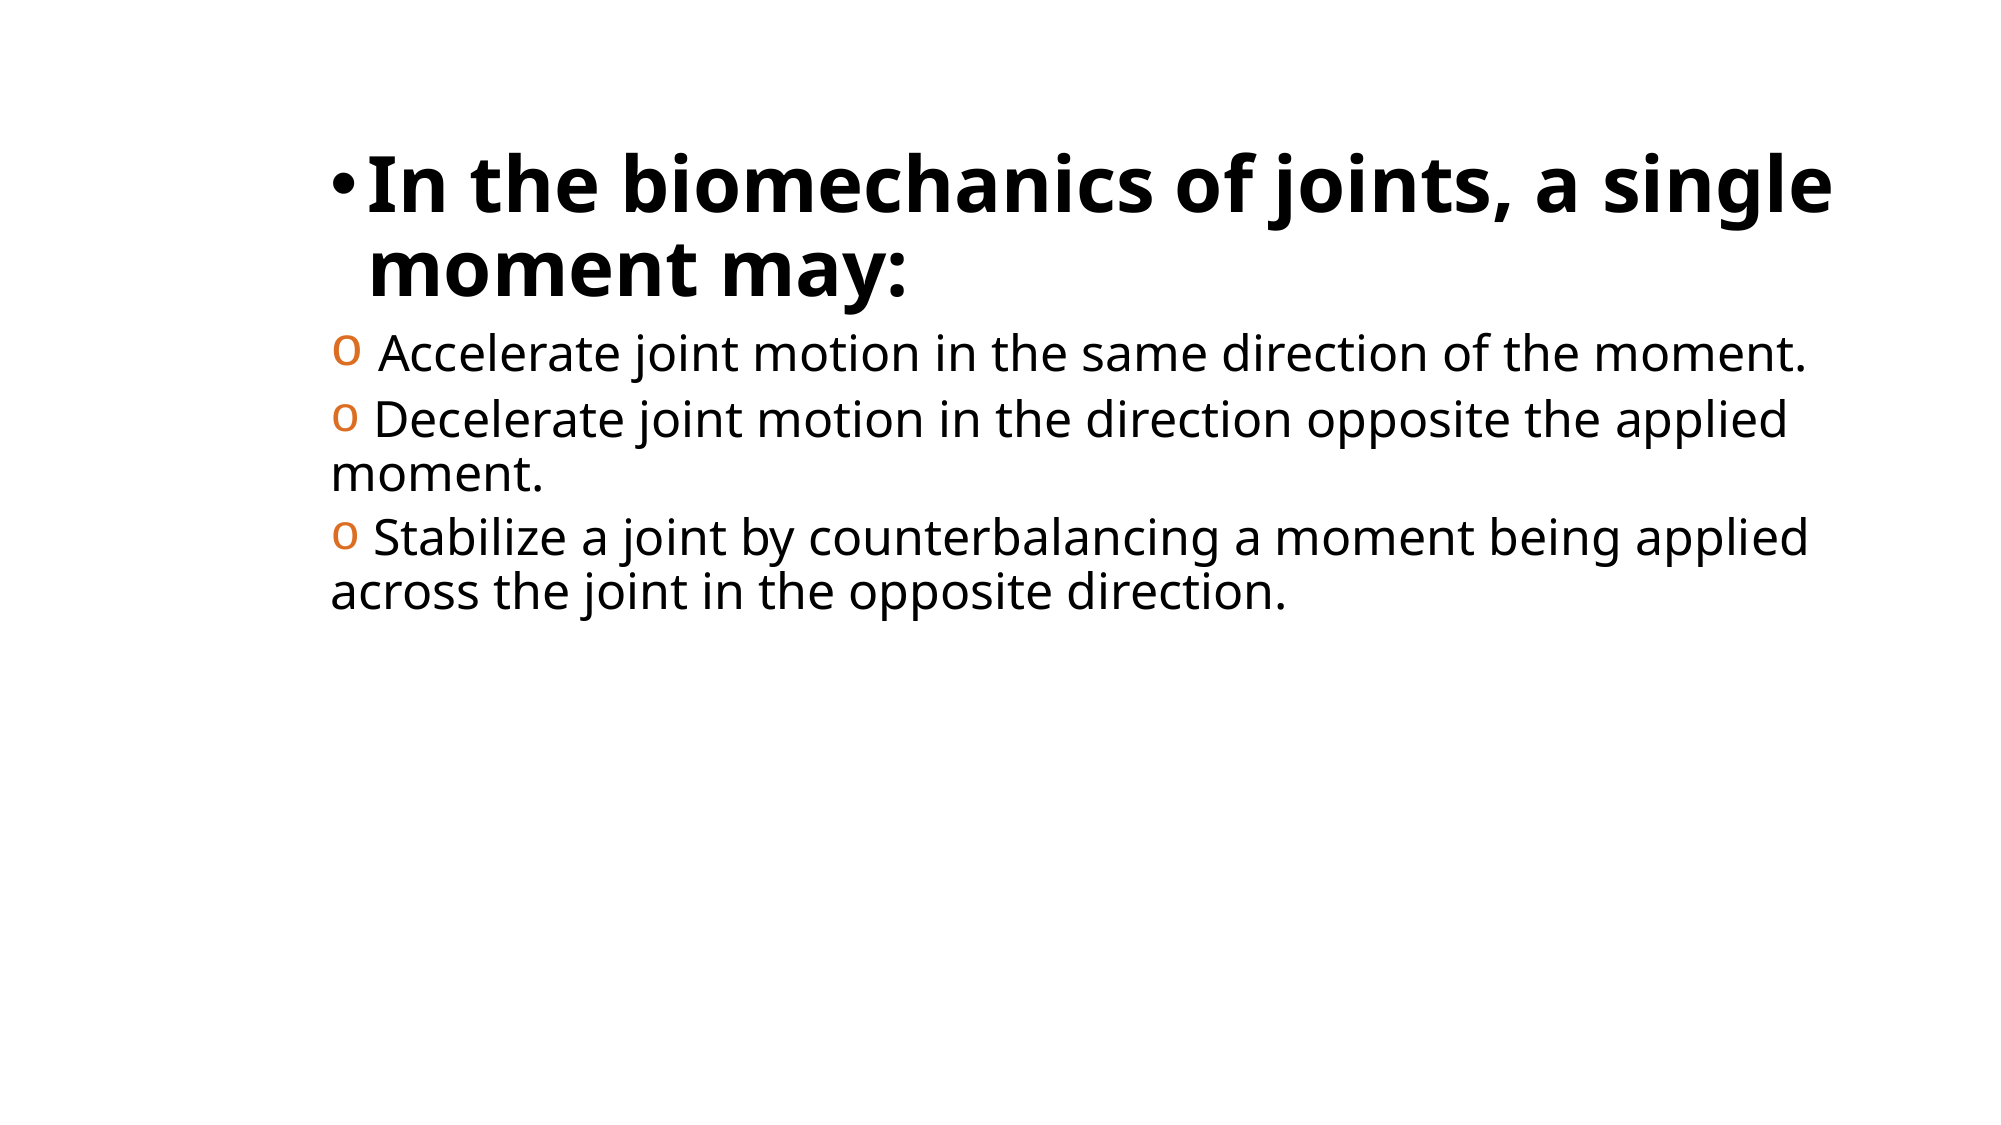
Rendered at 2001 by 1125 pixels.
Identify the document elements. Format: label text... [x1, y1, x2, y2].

list In the biomechanics of joints, a single moment may: Accelerate joint motion in the same direction of the moment. Decelerate joint motion in the direction opposite the applied moment. Stabilize a joint by counterbalancing a moment being applied across the joint in the opposite direction. [315, 137, 1878, 966]
